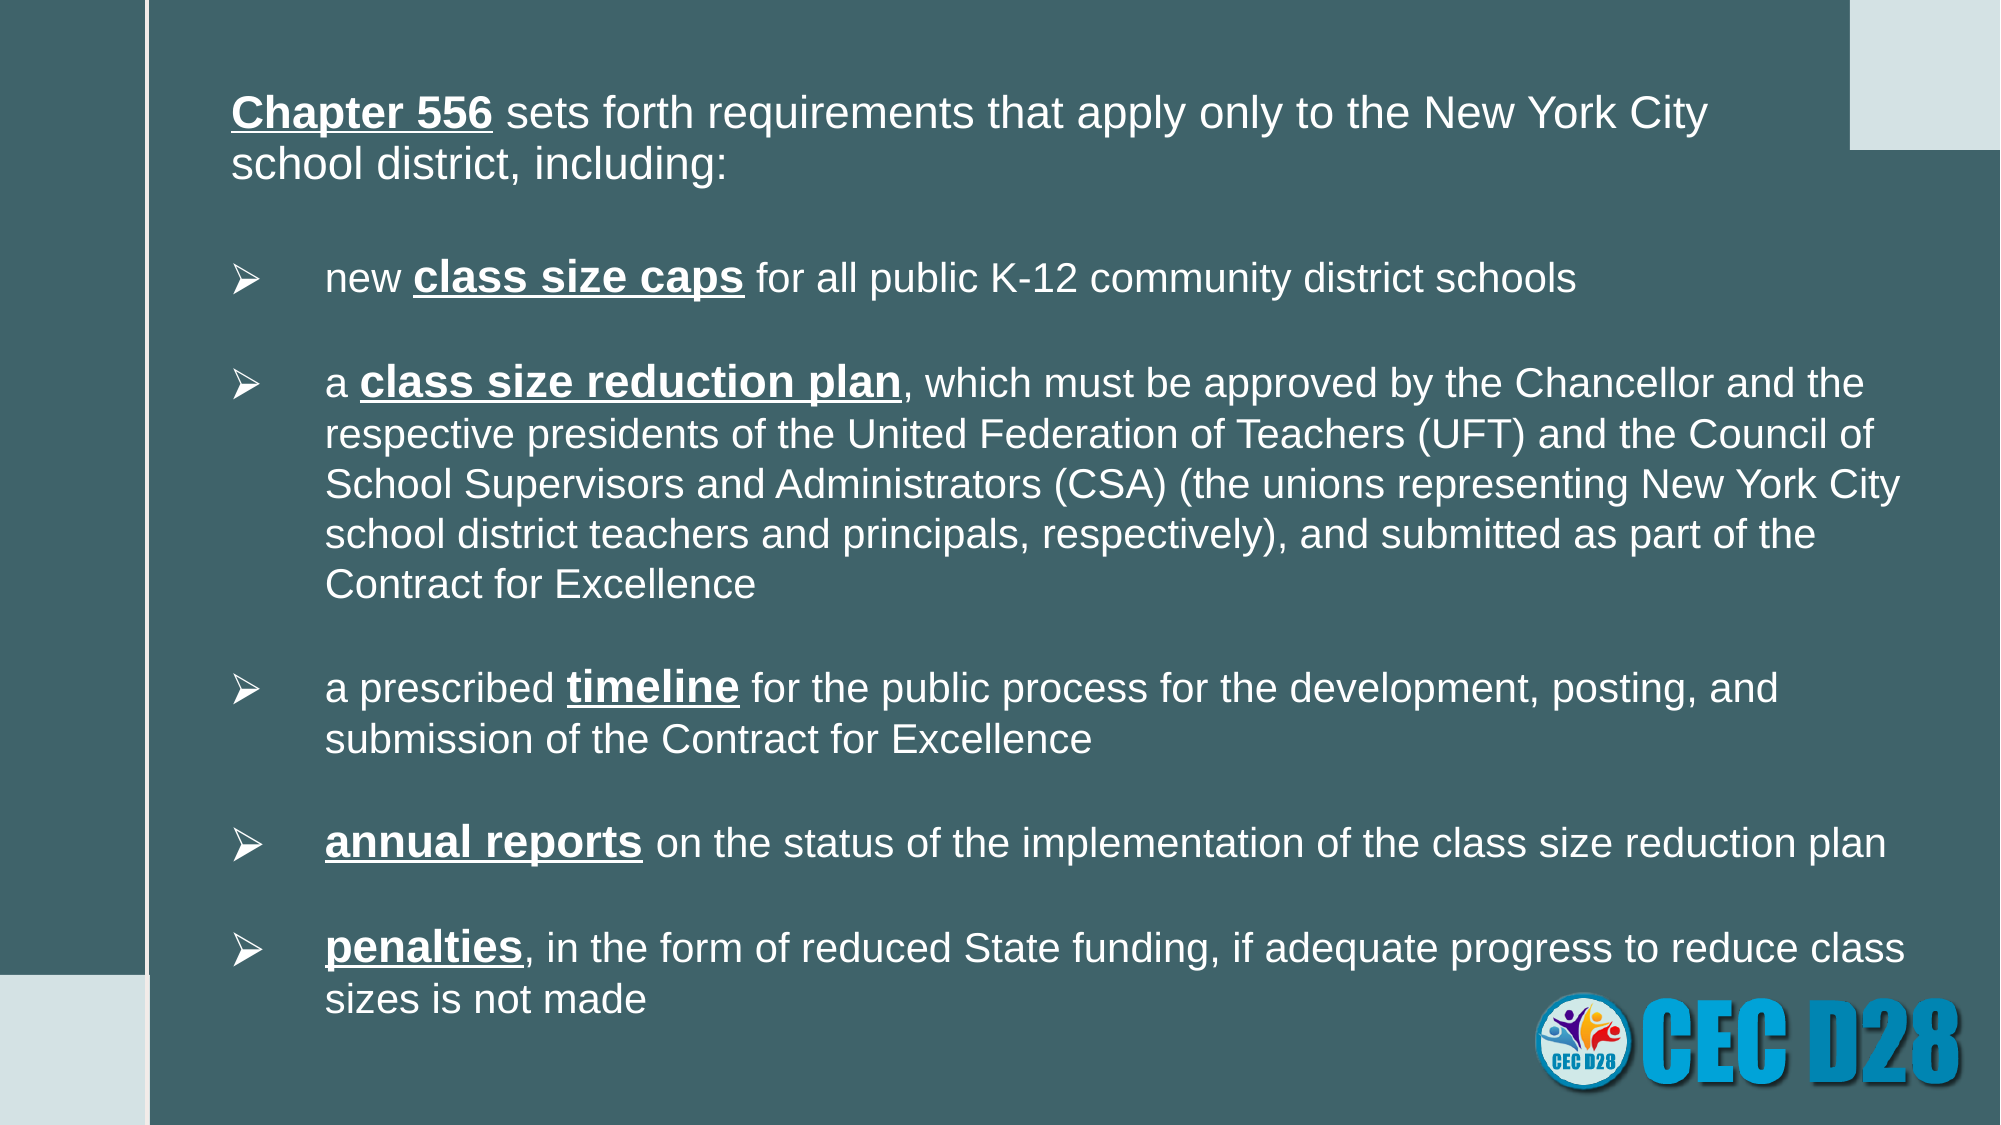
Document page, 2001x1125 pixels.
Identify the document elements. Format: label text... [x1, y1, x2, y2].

title Chapter 556 sets forth requirements that apply only to the New York City school district, including: [216, 27, 1749, 239]
picture [1528, 988, 1968, 1106]
text_box new class size caps for all public K-12 community district schools a class size reduction plan, which must be approved by the Chancellor and the respective presidents of the United Federation of Teachers (UFT) and the Council of School Supervisors and Administrators (CSA) (the unions representing New York City school district teachers and principals, respectively), and submitted as part of the Contract for Excellence a prescribed timeline for the public process for the development, posting, and submission of the Contract for Excellence annual reports on the status of the implementation of the class size reduction plan penalties, in the form of reduced State funding, if adequate progress to reduce class sizes is not made [216, 239, 1949, 763]
